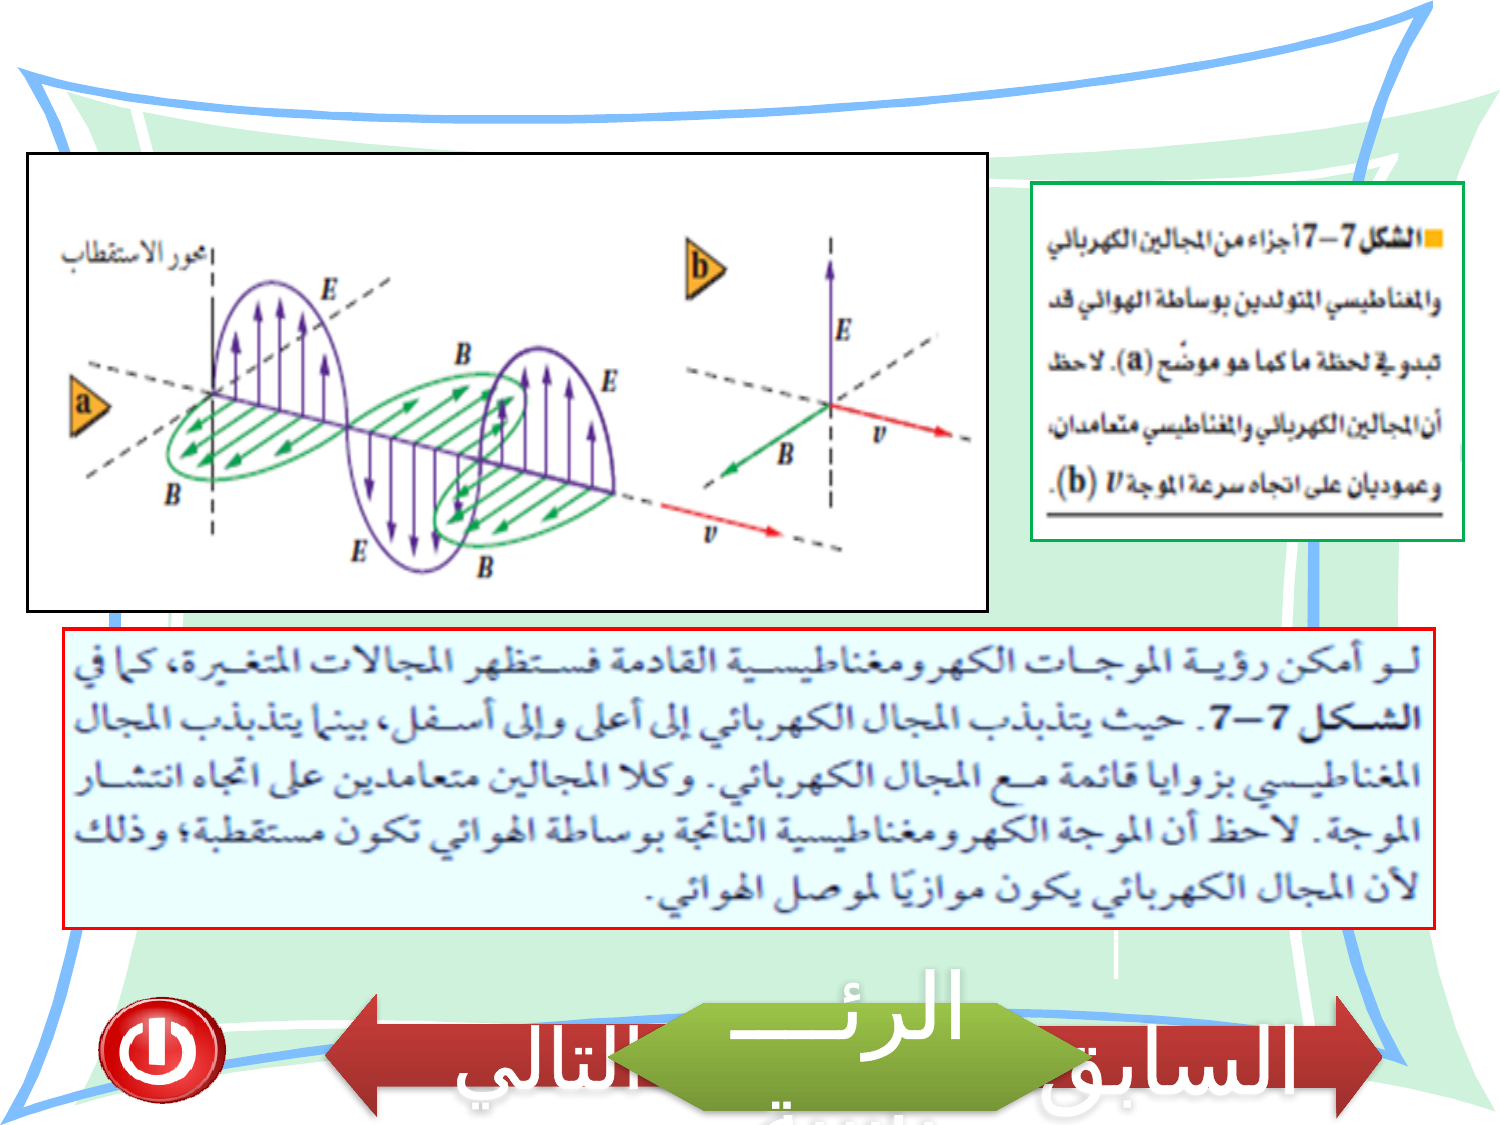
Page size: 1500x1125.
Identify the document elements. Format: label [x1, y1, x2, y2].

picture [29, 154, 987, 610]
picture [64, 630, 1434, 928]
text_box [325, 993, 1383, 1119]
picture [1033, 184, 1462, 540]
picture [95, 990, 243, 1107]
